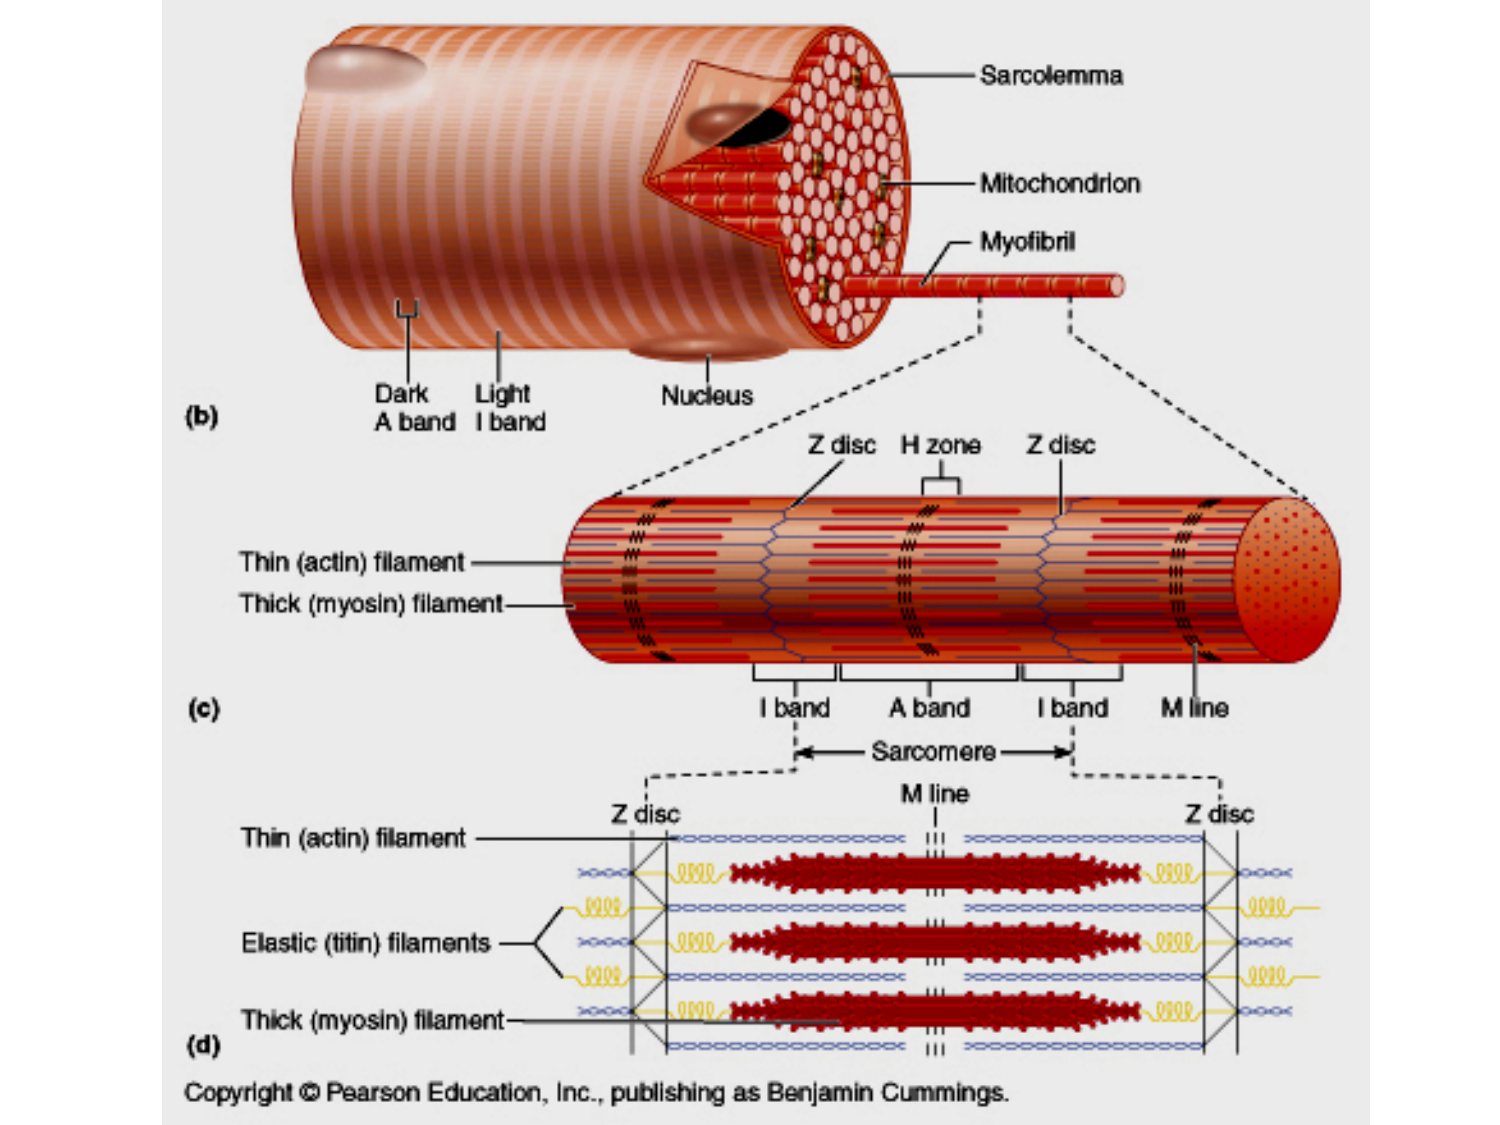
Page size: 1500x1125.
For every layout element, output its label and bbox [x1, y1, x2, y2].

list [162, 0, 1370, 1125]
